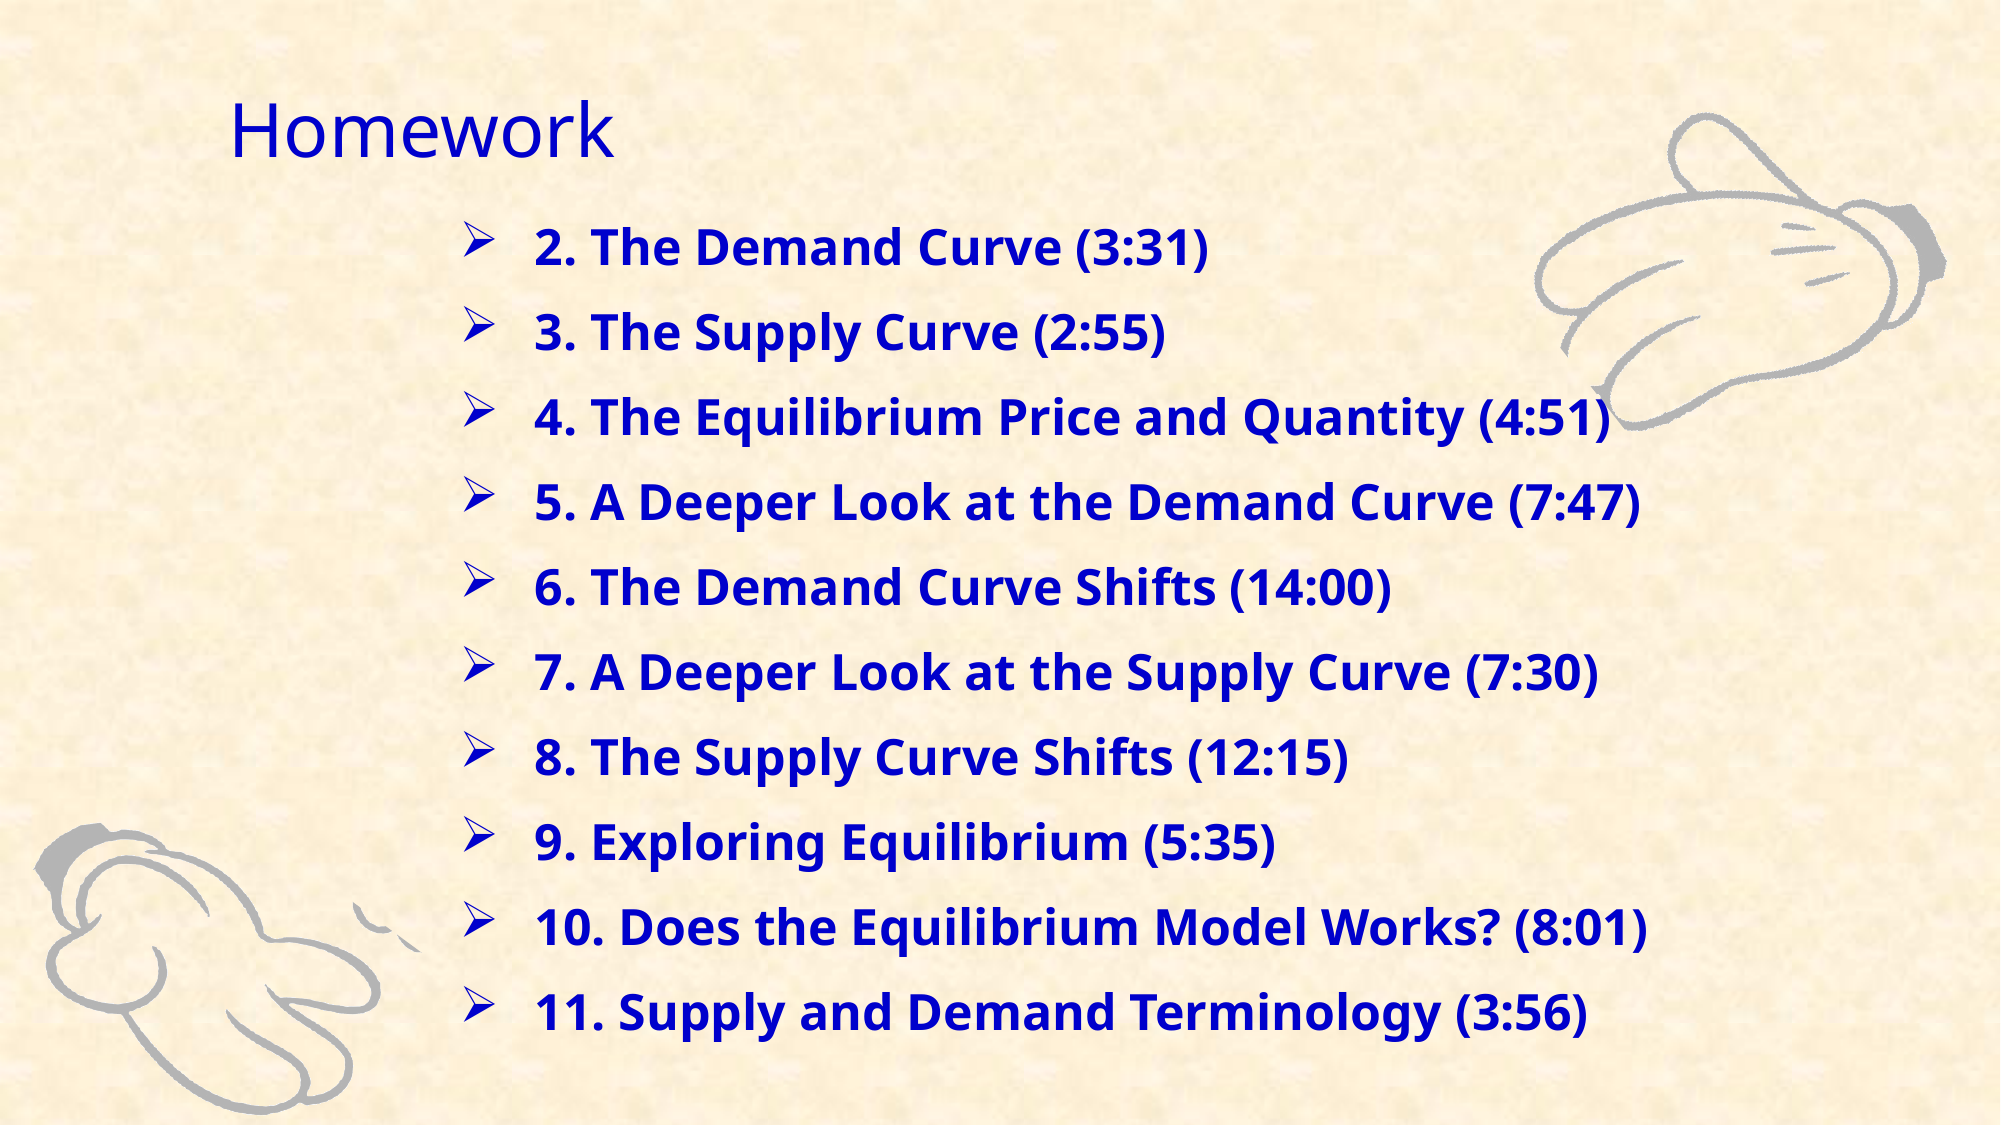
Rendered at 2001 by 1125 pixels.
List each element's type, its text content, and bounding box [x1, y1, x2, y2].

text_box 2. The Demand Curve (3:31) 3. The Supply Curve (2:55) 4. The Equilibrium Price and Quantity (4:51) 5. A Deeper Look at the Demand Curve (7:47) 6. The Demand Curve Shifts (14:00) 7. A Deeper Look at the Supply Curve (7:30) 8. The Supply Curve Shifts (12:15) 9. Exploring Equilibrium (5:35) 10. Does the Equilibrium Model Works? (8:01) 11. Supply and Demand Terminology (3:56) [444, 208, 1685, 1048]
text_box Homework [213, 74, 631, 180]
picture [0, 0, 2001, 1125]
